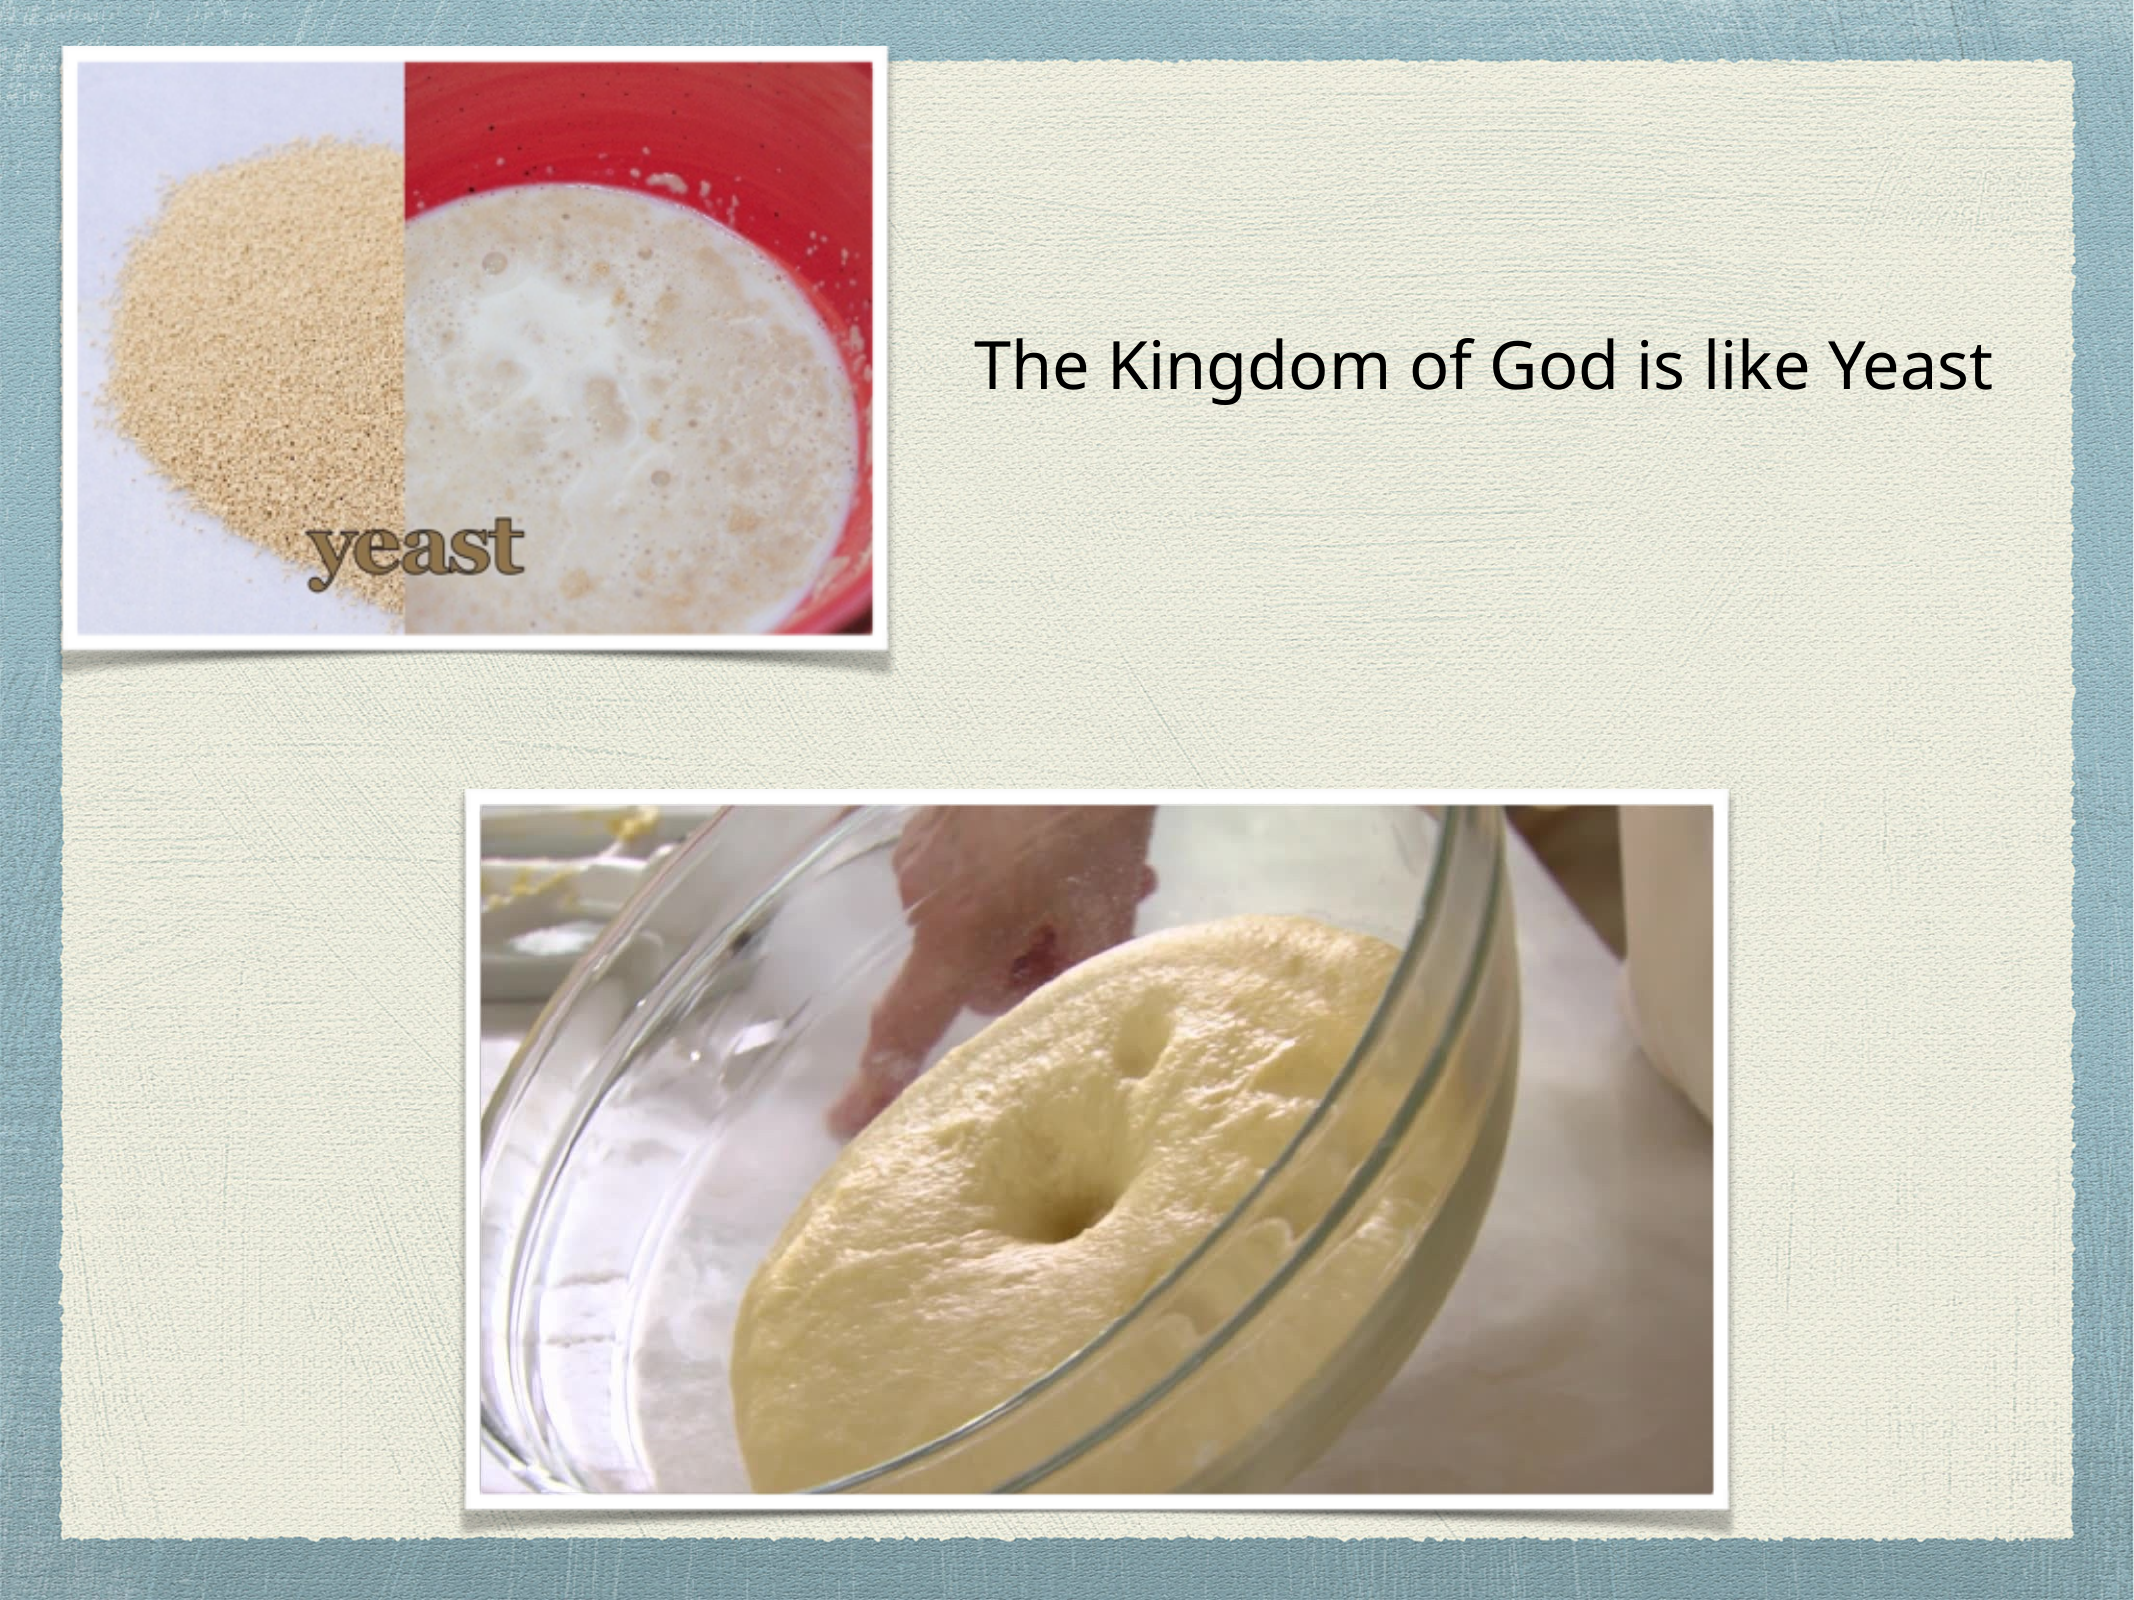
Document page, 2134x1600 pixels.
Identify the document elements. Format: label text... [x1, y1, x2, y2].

picture [0, 0, 2134, 1600]
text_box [458, 789, 1739, 1541]
text_box The Kingdom of God is like Yeast [965, 314, 2029, 412]
